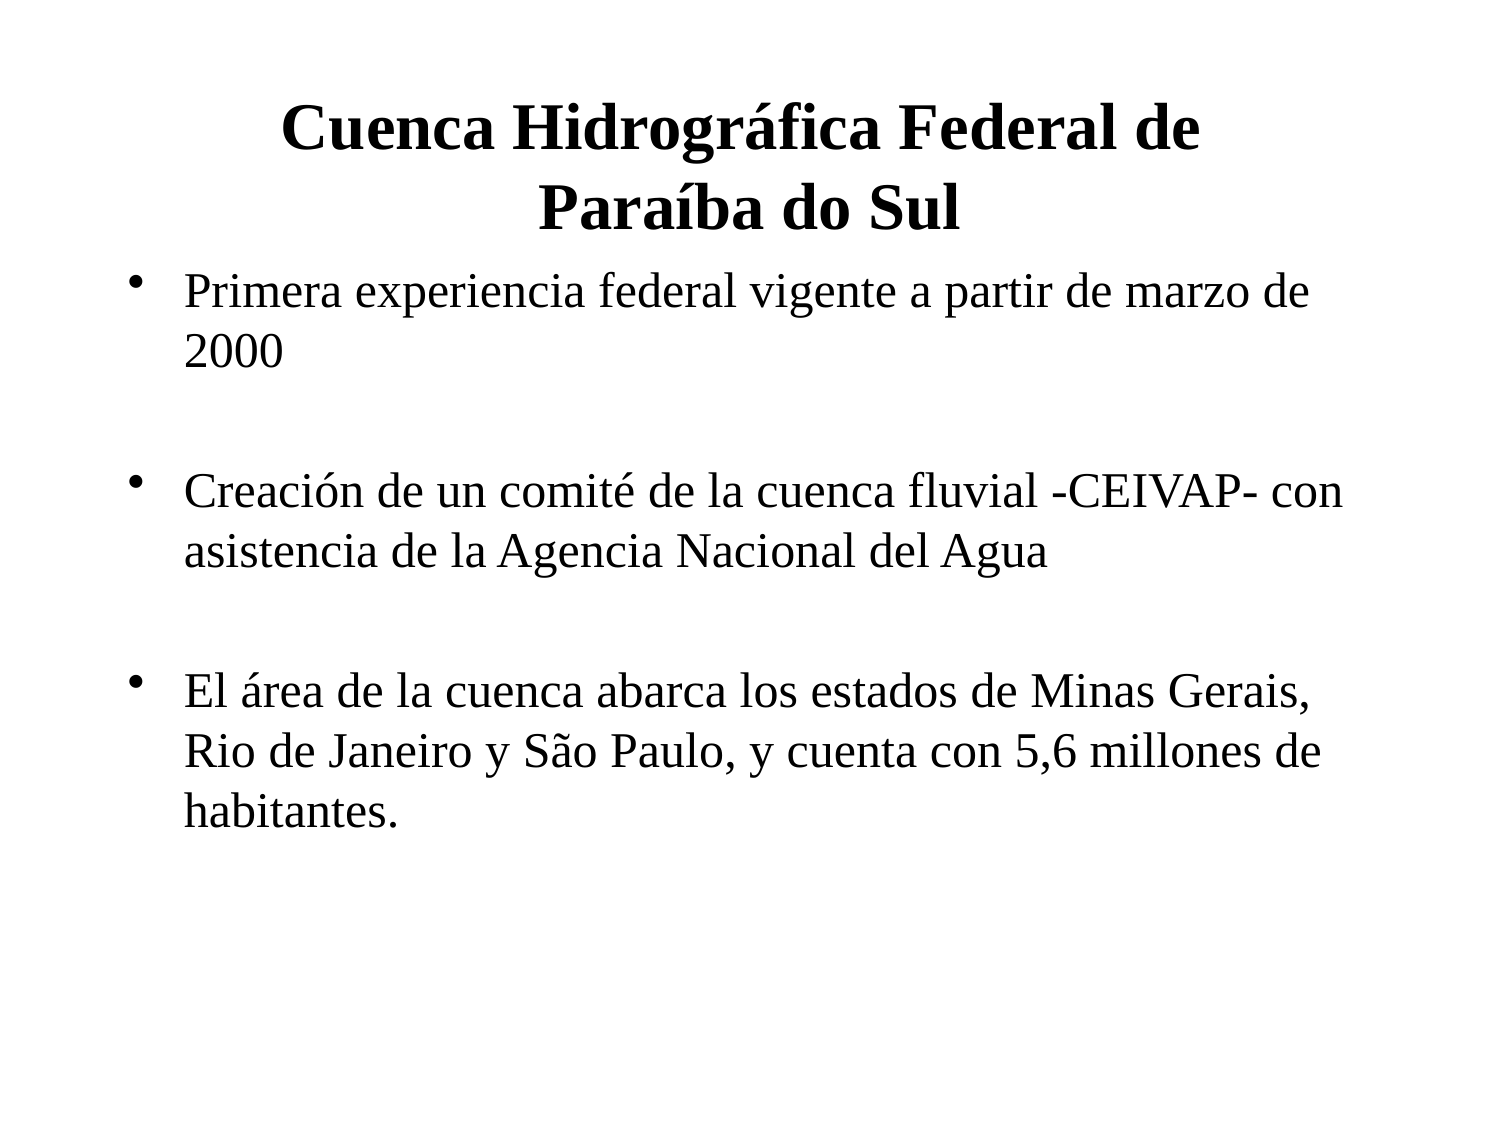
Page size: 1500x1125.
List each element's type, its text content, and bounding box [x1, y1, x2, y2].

title Cuenca Hidrográfica Federal de Paraíba do Sul [112, 99, 1388, 226]
list Primera experiencia federal vigente a partir de marzo de 2000 Creación de un comité de la cuenca fluvial -CEIVAP- con asistencia de la Agencia Nacional del Agua El área de la cuenca abarca los estados de Minas Gerais, Rio de Janeiro y São Paulo, y cuenta con 5,6 millones de habitantes. [112, 249, 1388, 1001]
